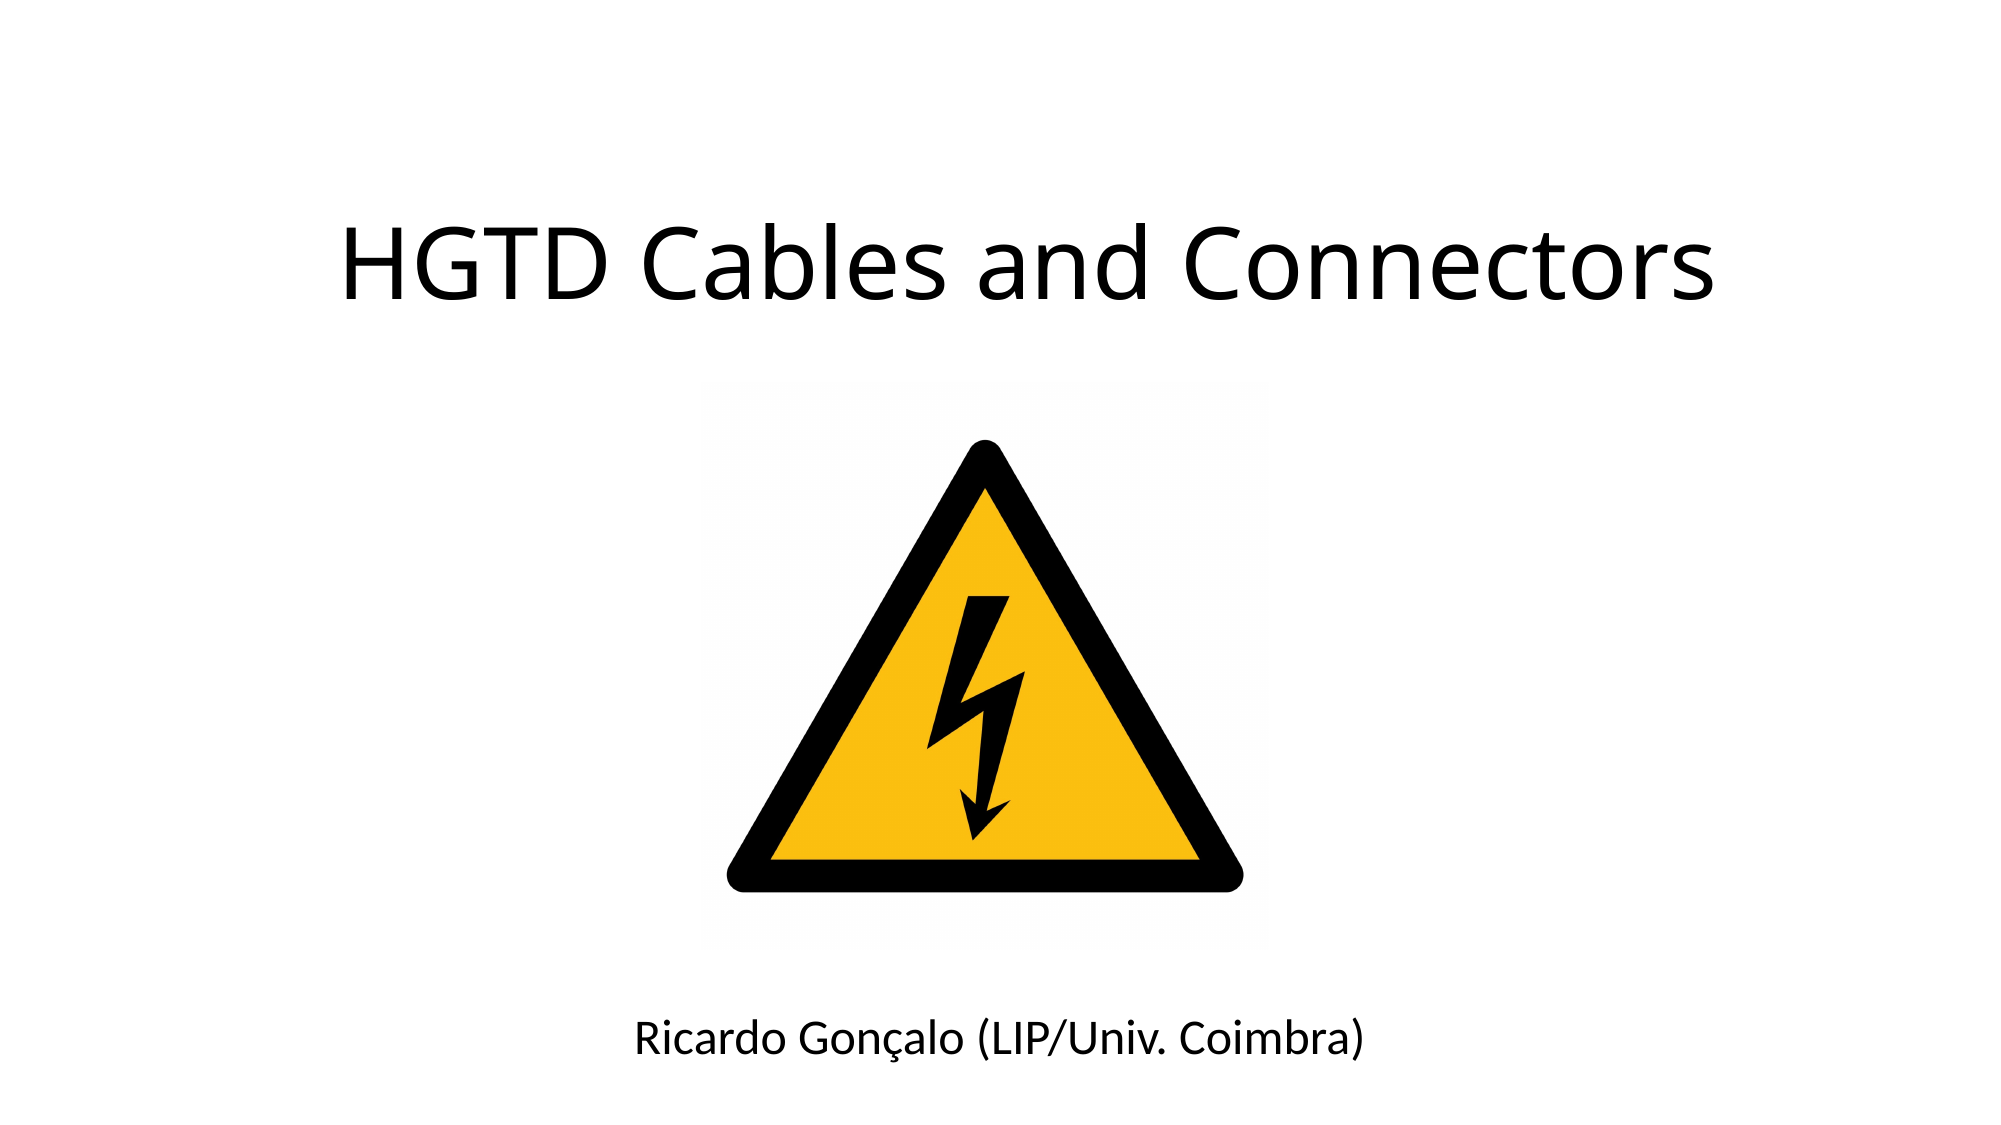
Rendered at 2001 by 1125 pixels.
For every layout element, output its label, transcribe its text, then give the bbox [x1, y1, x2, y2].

subtitle Ricardo Gonçalo (LIP/Univ. Coimbra) [249, 1003, 1750, 1091]
title HGTD Cables and Connectors [277, 136, 1778, 329]
picture [701, 382, 1269, 950]
